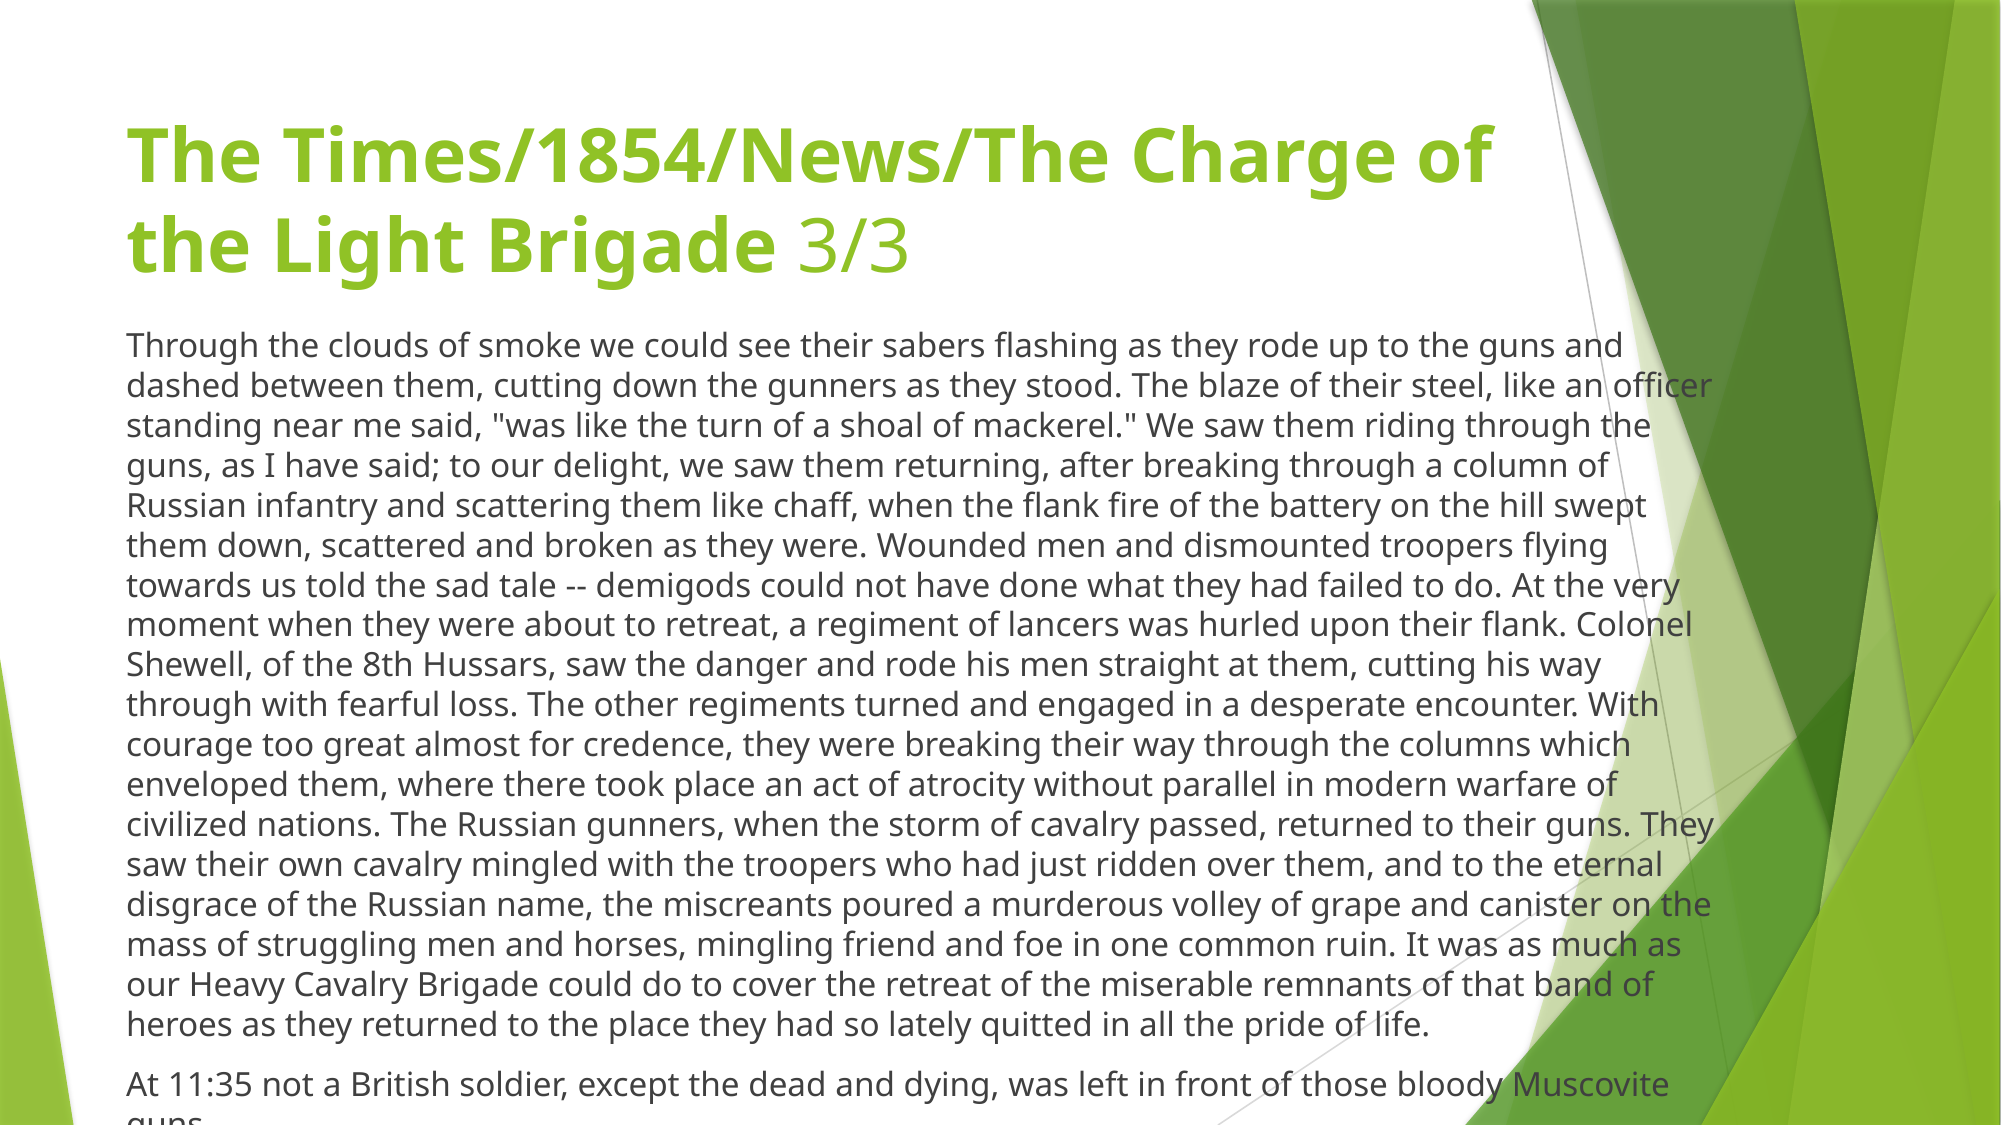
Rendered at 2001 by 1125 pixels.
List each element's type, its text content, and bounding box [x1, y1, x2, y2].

title The Times/1854/News/The Charge of the Light Brigade 3/3 [111, 99, 1522, 316]
list Through the clouds of smoke we could see their sabers flashing as they rode up to the guns and dashed between them, cutting down the gunners as they stood. The blaze of their steel, like an officer standing near me said, "was like the turn of a shoal of mackerel." We saw them riding through the guns, as I have said; to our delight, we saw them returning, after breaking through a column of Russian infantry and scattering them like chaff, when the flank fire of the battery on the hill swept them down, scattered and broken as they were. Wounded men and dismounted troopers flying towards us told the sad tale -- demigods could not have done what they had failed to do. At the very moment when they were about to retreat, a regiment of lancers was hurled upon their flank. Colonel Shewell, of the 8th Hussars, saw the danger and rode his men straight at them, cutting his way through with fearful loss. The other regiments turned and engaged in a desperate encounter. With courage too great almost for credence, they were breaking their way through the columns which enveloped them, where there took place an act of atrocity without parallel in modern warfare of civilized nations. The Russian gunners, when the storm of cavalry passed, returned to their guns. They saw their own cavalry mingled with the troopers who had just ridden over them, and to the eternal disgrace of the Russian name, the miscreants poured a murderous volley of grape and canister on the mass of struggling men and horses, mingling friend and foe in one common ruin. It was as much as our Heavy Cavalry Brigade could do to cover the retreat of the miserable remnants of that band of heroes as they returned to the place they had so lately quitted in all the pride of life. At 11:35 not a British soldier, except the dead and dying, was left in front of those bloody Muscovite guns... [111, 316, 1748, 1103]
